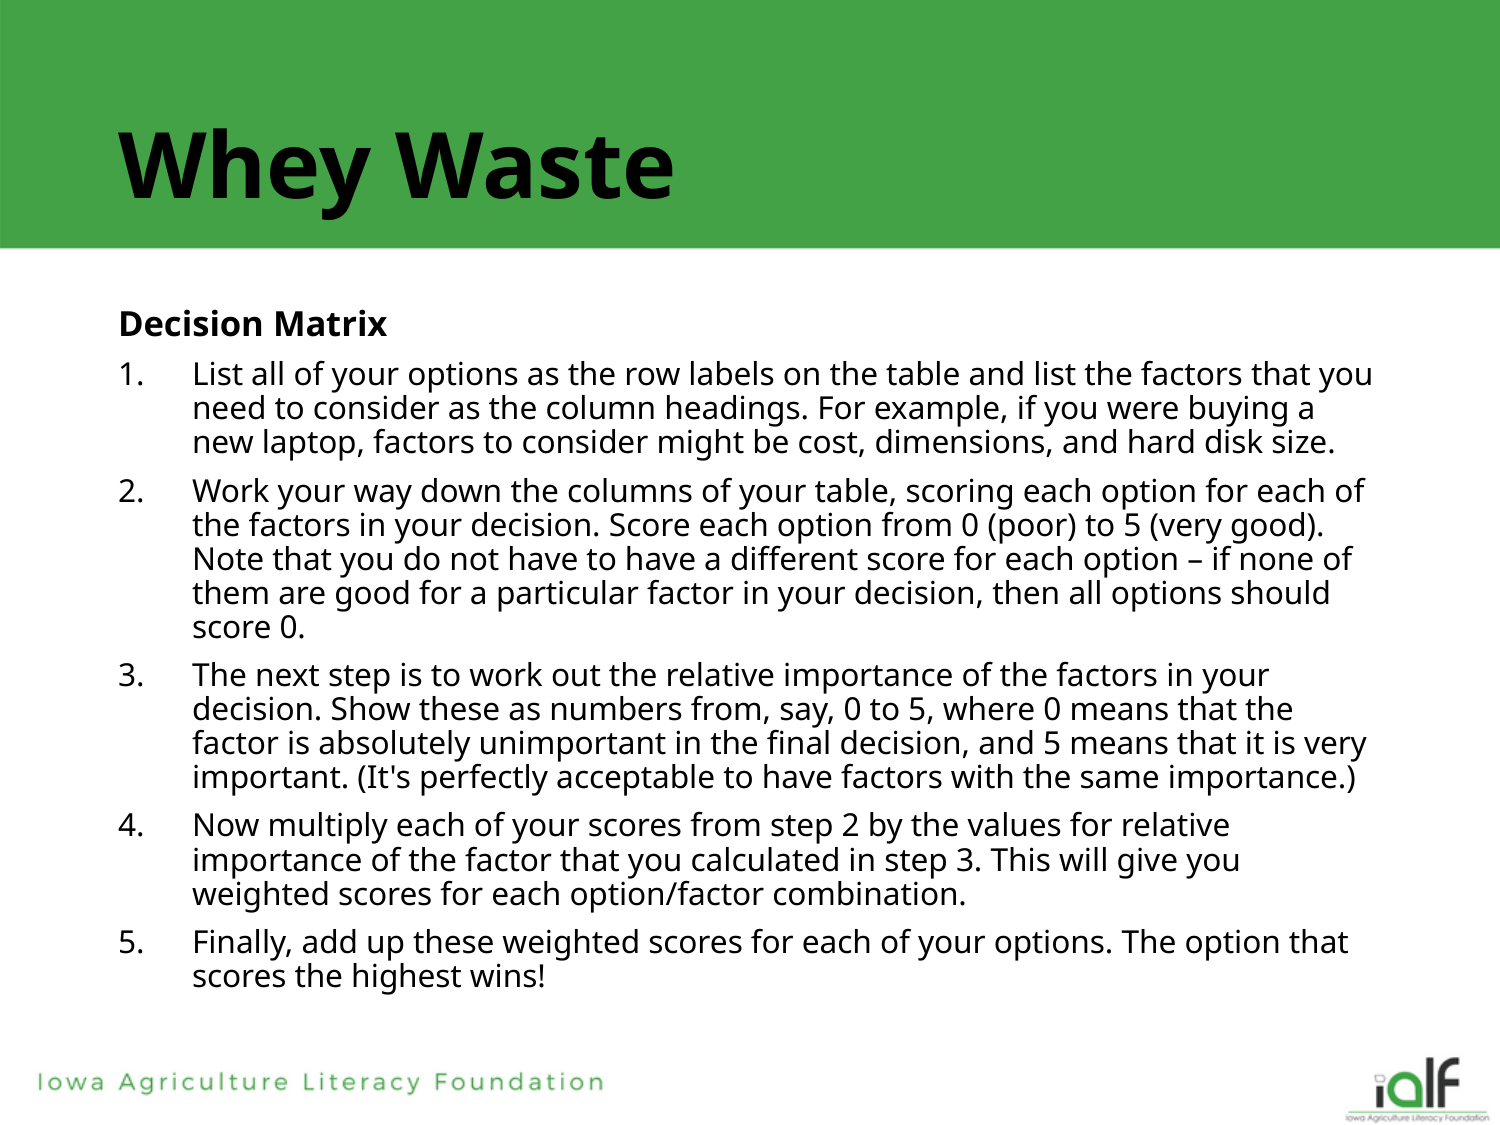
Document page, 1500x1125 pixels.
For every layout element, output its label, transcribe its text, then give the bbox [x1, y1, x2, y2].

title Whey Waste [103, 59, 1397, 278]
list Decision Matrix List all of your options as the row labels on the table and list the factors that you need to consider as the column headings. For example, if you were buying a new laptop, factors to consider might be cost, dimensions, and hard disk size. Work your way down the columns of your table, scoring each option for each of the factors in your decision. Score each option from 0 (poor) to 5 (very good). Note that you do not have to have a different score for each option – if none of them are good for a particular factor in your decision, then all options should score 0. The next step is to work out the relative importance of the factors in your decision. Show these as numbers from, say, 0 to 5, where 0 means that the factor is absolutely unimportant in the final decision, and 5 means that it is very important. (It's perfectly acceptable to have factors with the same importance.) Now multiply each of your scores from step 2 by the values for relative importance of the factor that you calculated in step 3. This will give you weighted scores for each option/factor combination. Finally, add up these weighted scores for each of your options. The option that scores the highest wins! [103, 299, 1397, 1014]
picture [0, 0, 1500, 1125]
